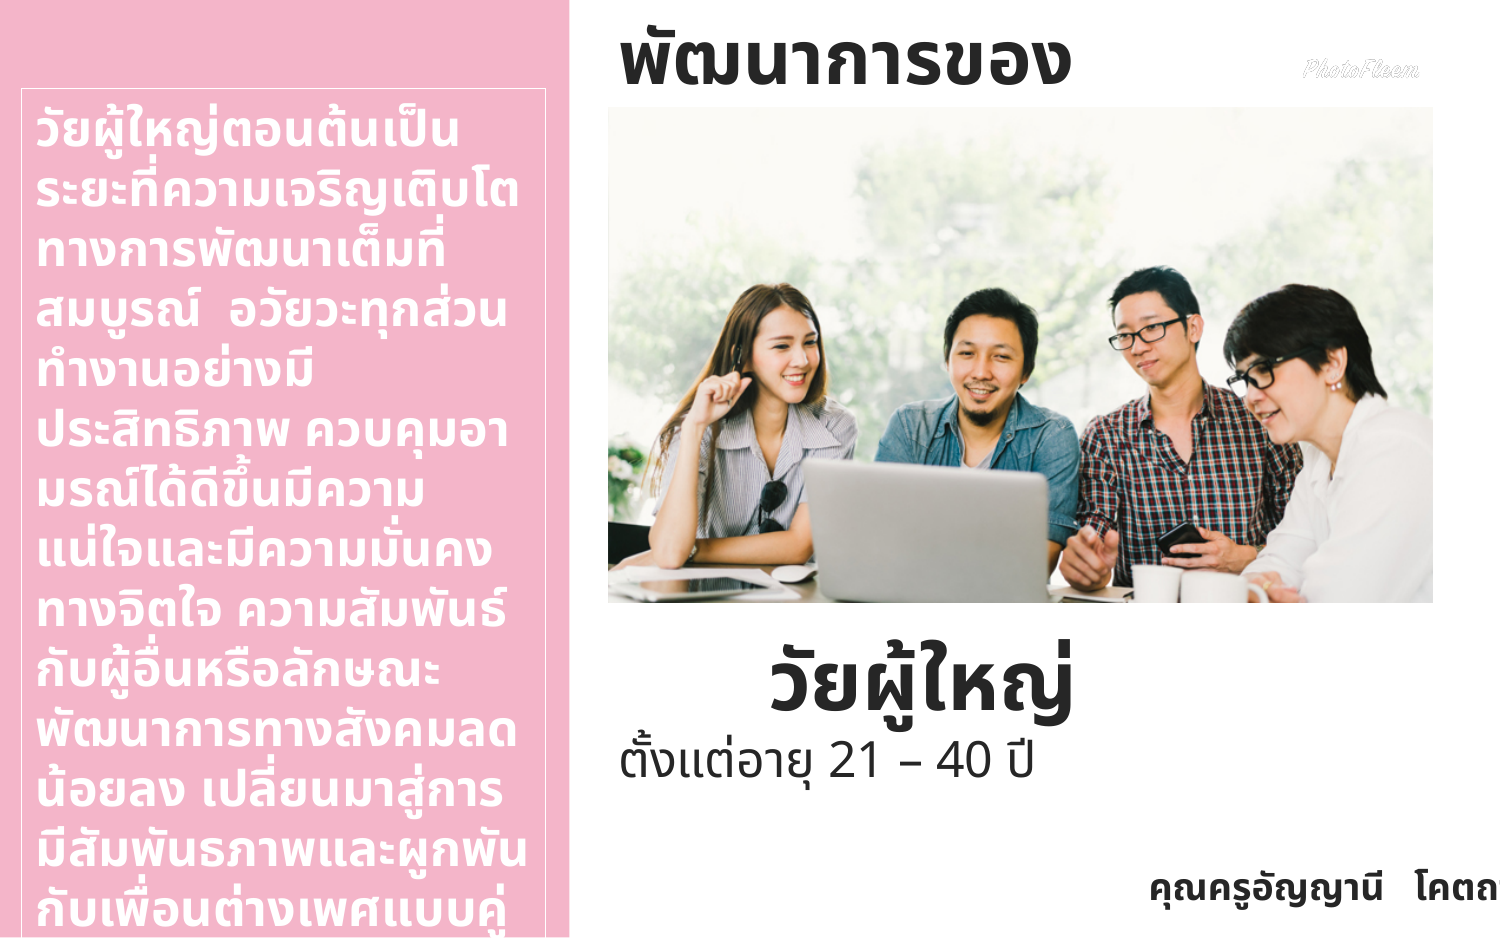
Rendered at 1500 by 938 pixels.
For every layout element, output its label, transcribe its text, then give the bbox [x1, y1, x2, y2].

text_box [0, 0, 571, 938]
text_box วัยผู้ใหญ่ตอนต้นเป็นระยะที่ความเจริญเติบโตทางการพัฒนาเต็มที่สมบูรณ์ อวัยวะทุกส่วนทำงานอย่างมีประสิทธิภาพ ควบคุมอามรณ์ได้ดีขึ้นมีความแน่ใจและมีความมั่นคงทางจิตใจ ความสัมพันธ์กับผู้อื่นหรือลักษณะพัฒนาการทางสังคมลดน้อยลง เปลี่ยนมาสู่การมีสัมพันธภาพและผูกพันกับเพื่อนต่างเพศแบบคู่ชีวิตจุดศูนย์กลางของสัมพันธภาพคือครอบครัว [21, 88, 546, 938]
text_box วัยผู้ใหญ่ ตั้งแต่อายุ 21 – 40 ปี [603, 619, 1407, 795]
text_box คุณครูอัญญานี โคตถา [1133, 855, 1500, 916]
picture [608, 107, 1433, 603]
text_box พัฒนาการของมนุษย์ [603, 1, 1197, 197]
picture [1295, 49, 1428, 91]
